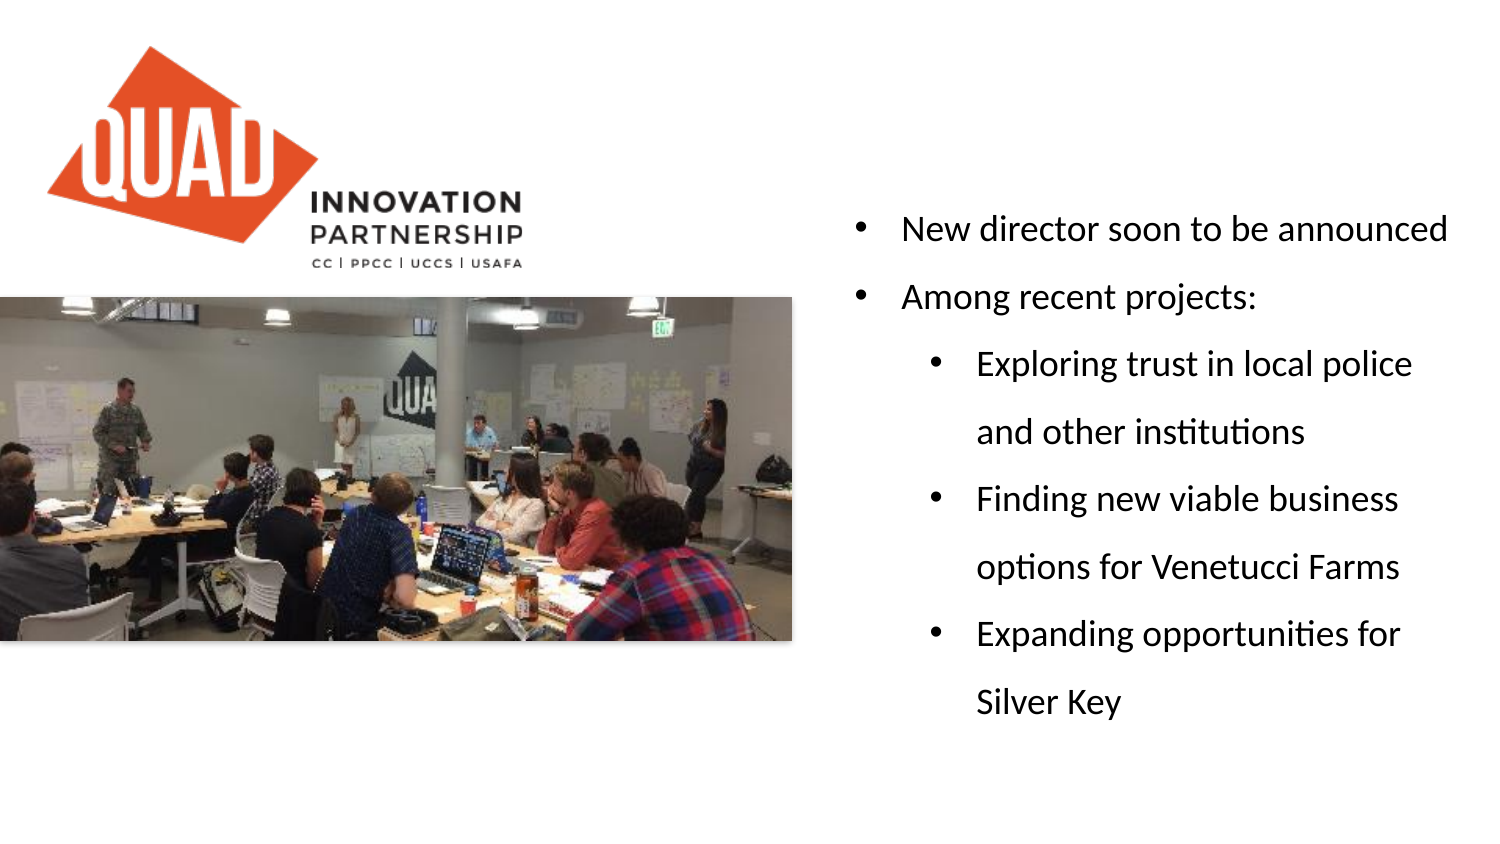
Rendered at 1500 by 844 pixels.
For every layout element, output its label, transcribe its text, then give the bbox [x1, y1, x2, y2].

picture [46, 44, 523, 269]
text_box [0, 296, 793, 641]
text_box New director soon to be announced Among recent projects: Exploring trust in local police and other institutions Finding new viable business options for Venetucci Farms Expanding opportunities for Silver Key [839, 174, 1477, 730]
